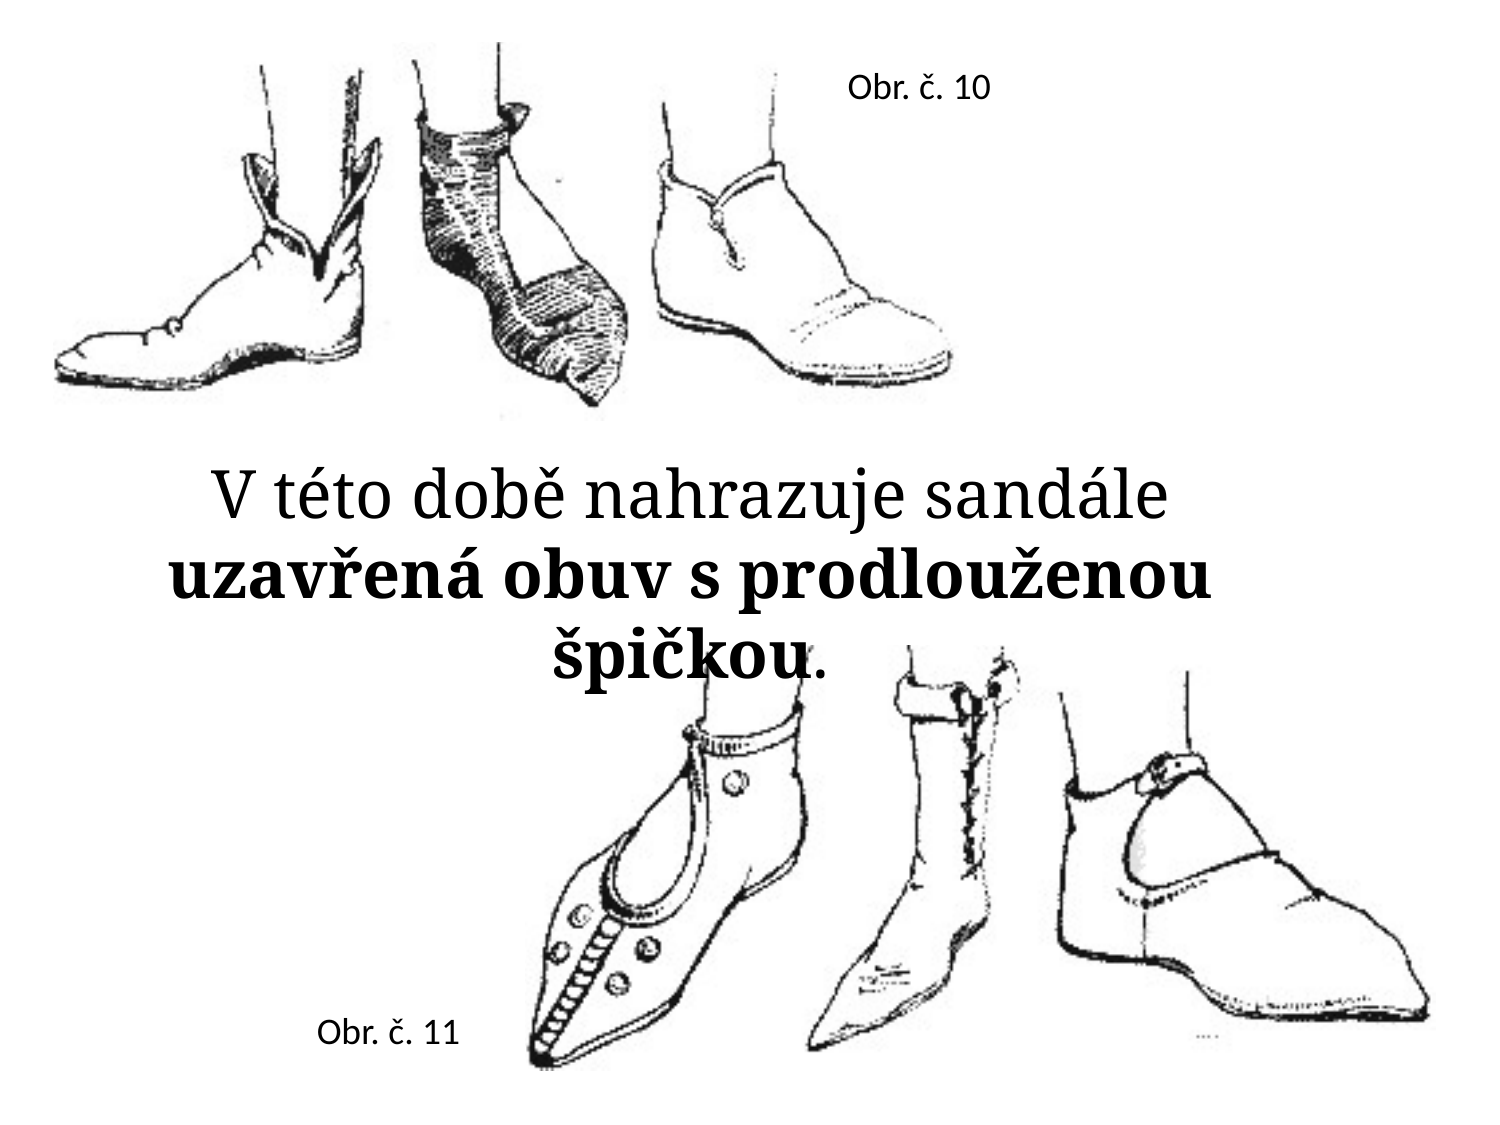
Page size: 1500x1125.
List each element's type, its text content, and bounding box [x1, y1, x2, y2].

picture [52, 42, 959, 421]
text_box V této době nahrazuje sandále uzavřená obuv s prodlouženou špičkou. [41, 444, 1341, 699]
text_box Obr. č. 11 [302, 999, 476, 1060]
text_box Obr. č. 10 [963, 54, 1105, 115]
picture [525, 644, 1436, 1071]
